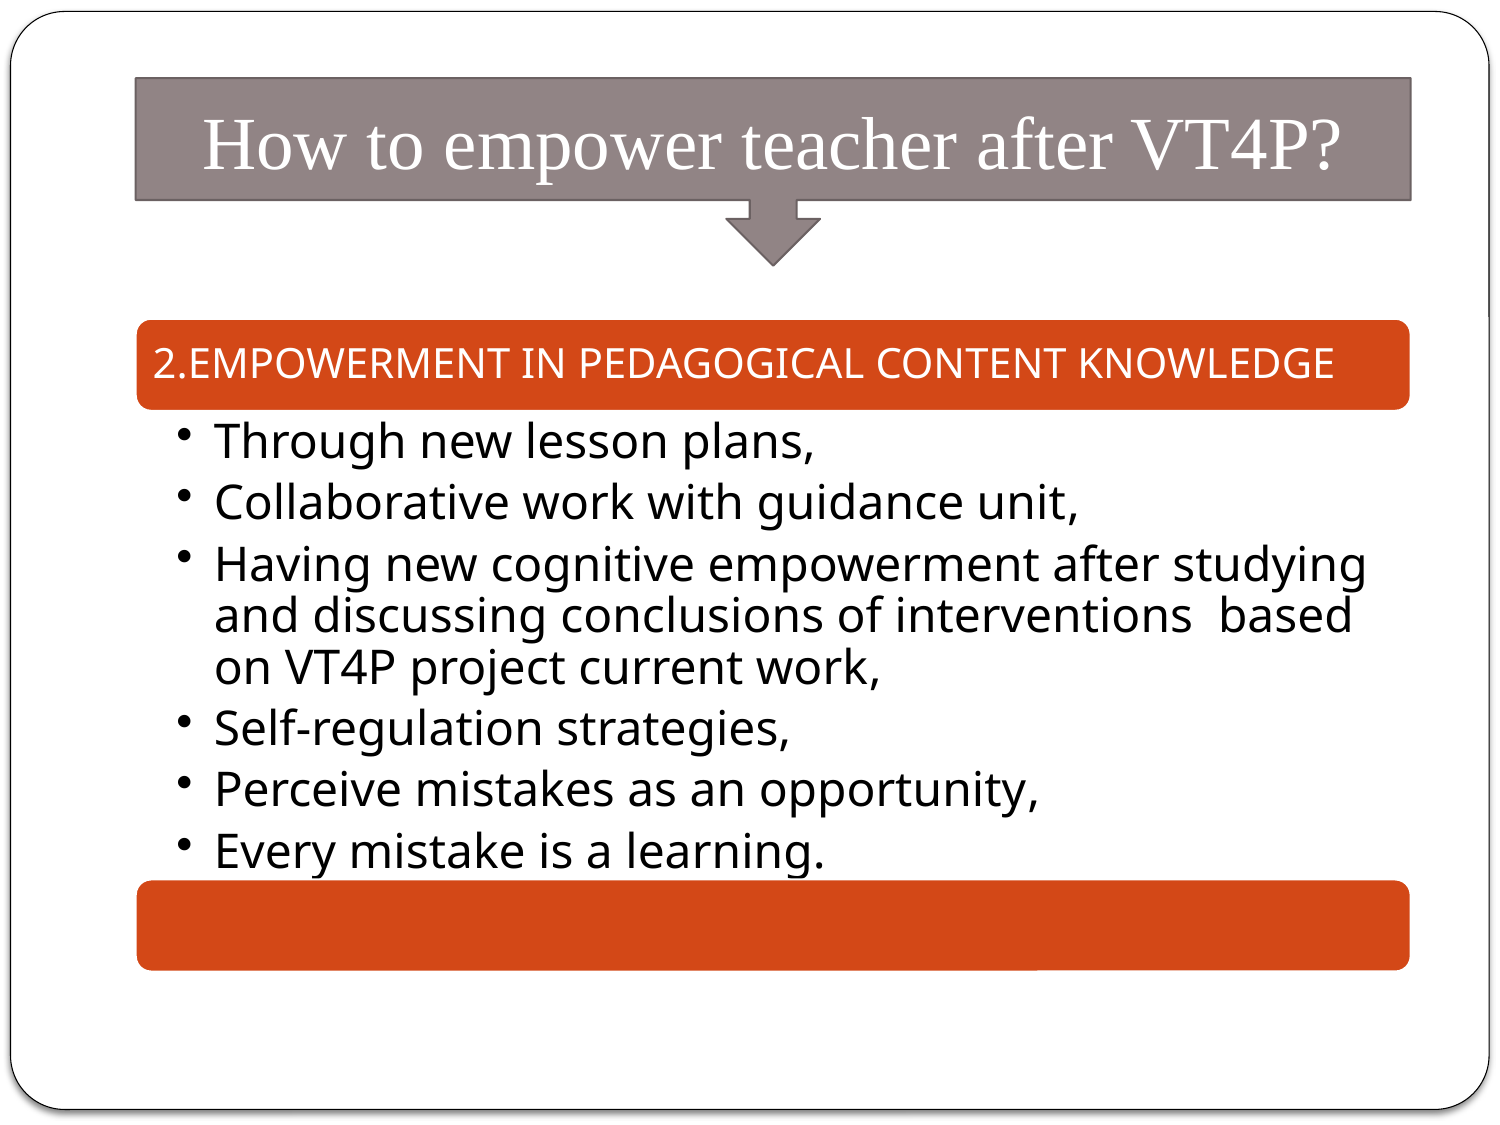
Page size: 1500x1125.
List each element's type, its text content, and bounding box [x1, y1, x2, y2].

text_box How to empower teacher after VT4P? [134, 77, 1412, 267]
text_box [135, 302, 1411, 988]
